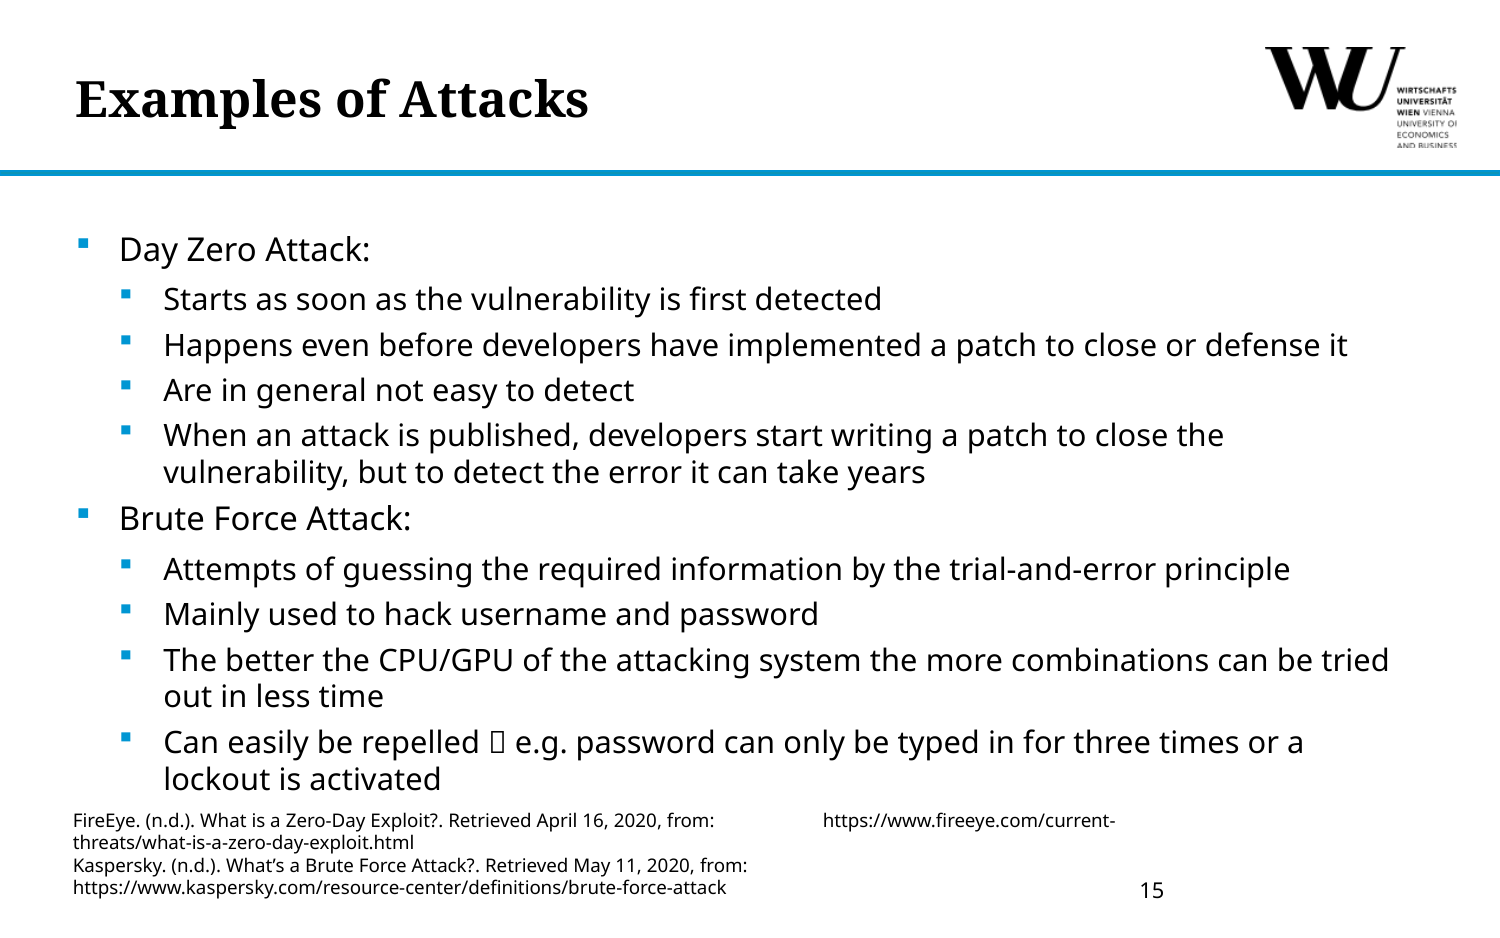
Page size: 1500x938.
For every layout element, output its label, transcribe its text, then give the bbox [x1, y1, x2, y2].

list Day Zero Attack: Starts as soon as the vulnerability is first detected Happens even before developers have implemented a patch to close or defense it Are in general not easy to detect When an attack is published, developers start writing a patch to close the vulnerability, but to detect the error it can take years Brute Force Attack: Attempts of guessing the required information by the trial-and-error principle Mainly used to hack username and password The better the CPU/GPU of the attacking system the more combinations can be tried out in less time Can easily be repelled  e.g. password can only be typed in for three times or a lockout is activated [75, 220, 1395, 809]
text_box FireEye. (n.d.). What is a Zero-Day Exploit?. Retrieved April 16, 2020, from: https://www.fireeye.com/current-threats/what-is-a-zero-day-exploit.html Kaspersky. (n.d.). What’s a Brute Force Attack?. Retrieved May 11, 2020, from: https://www.kaspersky.com/resource-center/definitions/brute-force-attack [58, 801, 1144, 907]
slide_number 15 [1124, 868, 1205, 912]
title Examples of Attacks [75, 22, 1198, 172]
